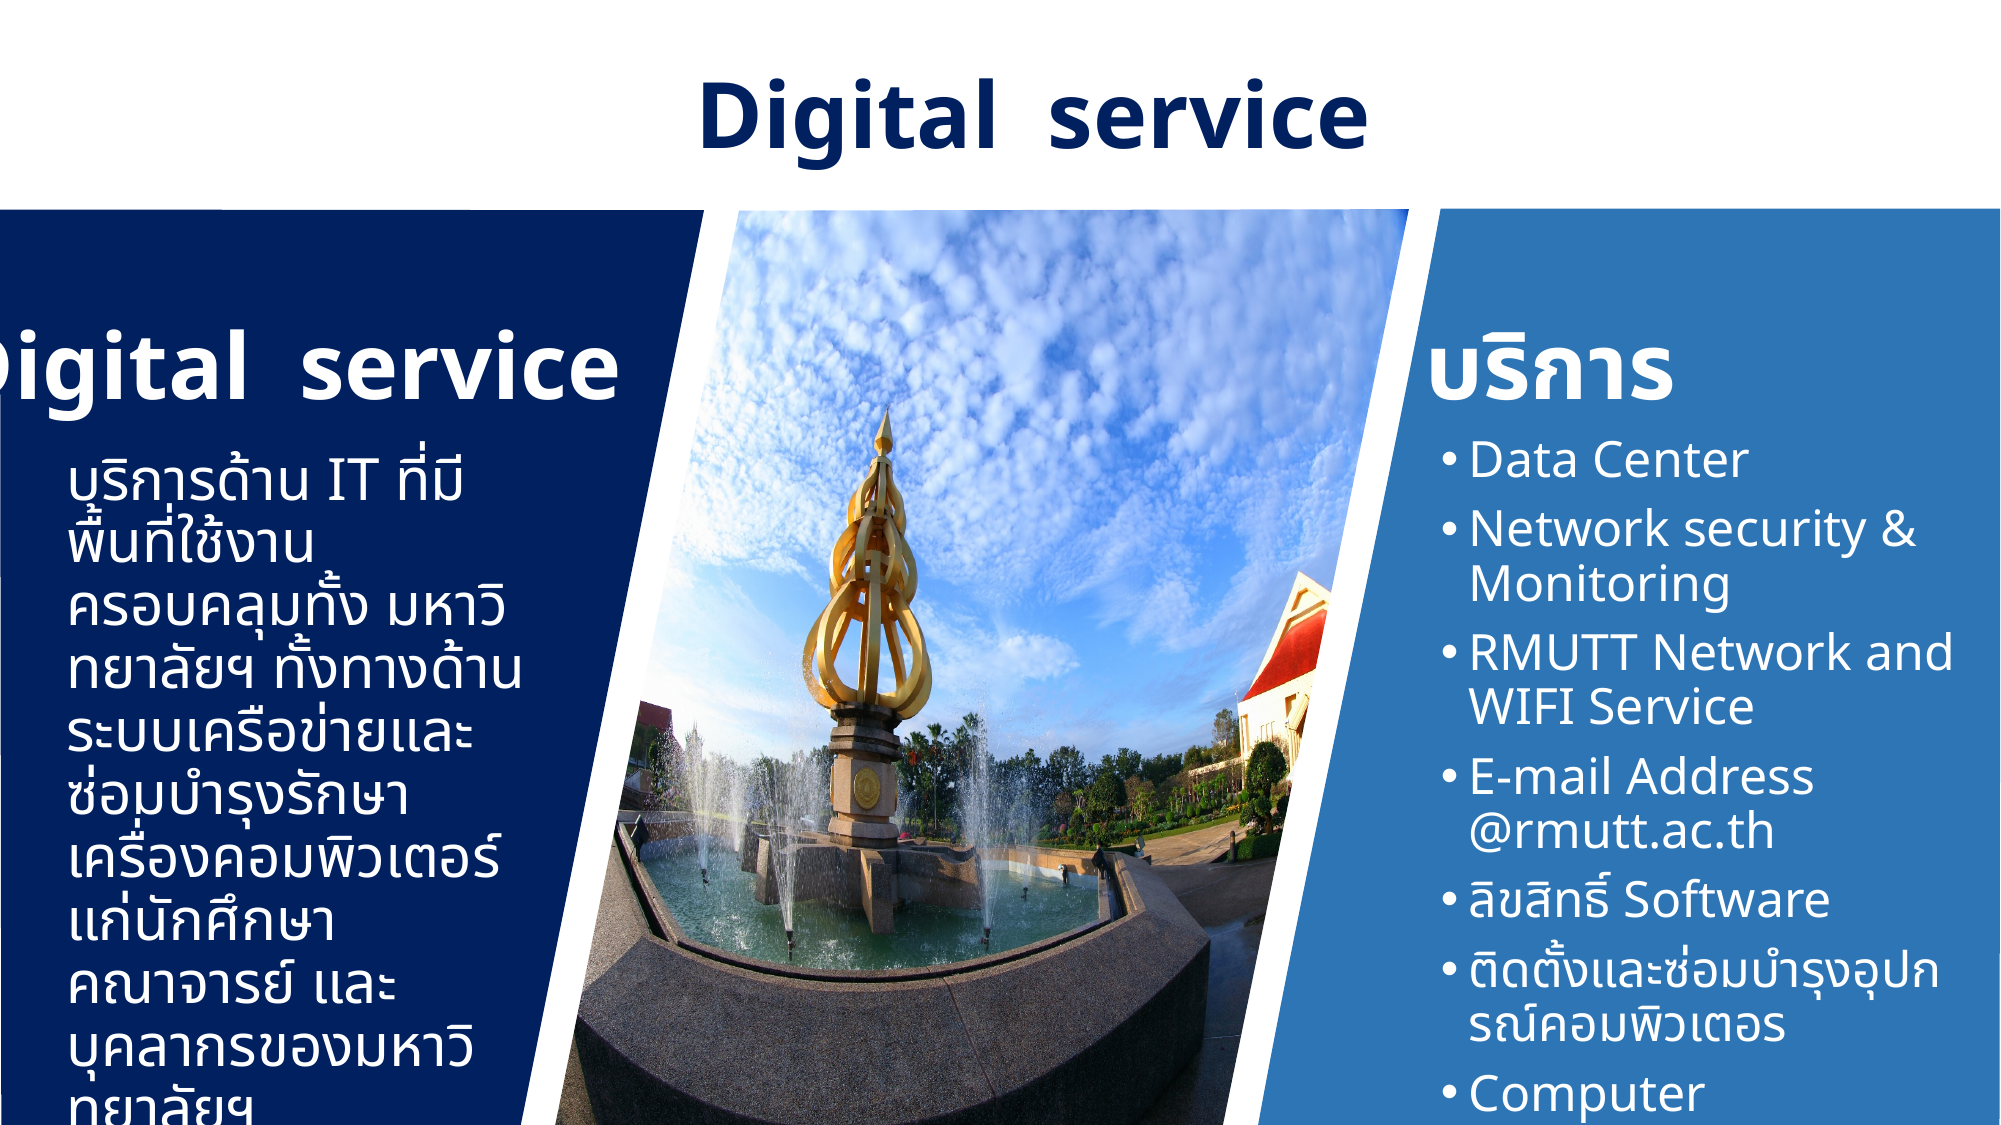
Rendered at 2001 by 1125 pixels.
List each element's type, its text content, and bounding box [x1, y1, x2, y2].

picture [554, 209, 1409, 1125]
list บริการด้าน IT ที่มีพื้นที่ใช้งานครอบคลุมทั้ง มหาวิทยาลัยฯ ทั้งทางด้านระบบเครือข่ายและซ่อมบำรุงรักษาเครื่องคอมพิวเตอร์ แก่นักศึกษา คณาจารย์ และบุคลากรของมหาวิทยาลัยฯ [51, 442, 554, 986]
text_box บริการ [1410, 300, 1691, 426]
text_box Digital service [0, 300, 554, 426]
title Digital service [196, 43, 1871, 194]
list Data Center Network security & Monitoring RMUTT Network and WIFI Service E-mail Address @rmutt.ac.th ลิขสิทธิ์ Software ติดตั้งและซ่อมบำรุงอุปกรณ์คอมพิวเตอร Computer Laboratory Eduroam [1426, 426, 1975, 1110]
